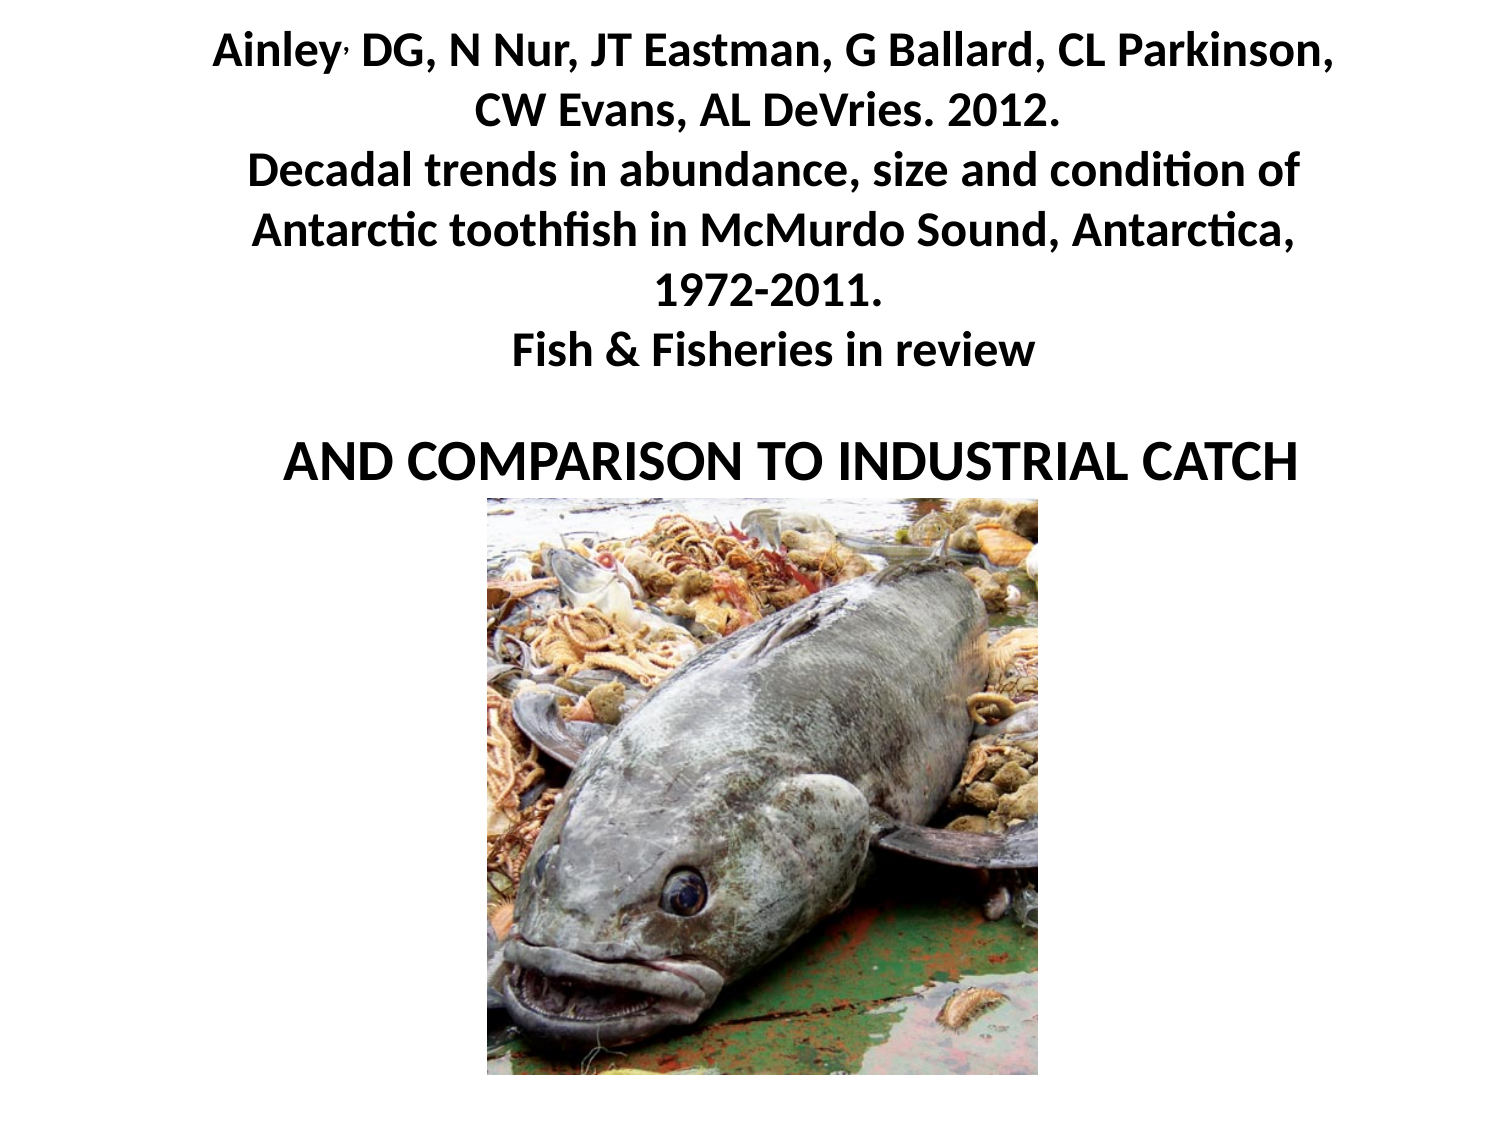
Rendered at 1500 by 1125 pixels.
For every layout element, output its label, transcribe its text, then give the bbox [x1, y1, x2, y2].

text_box AND COMPARISON TO INDUSTRIAL CATCH [268, 414, 1315, 500]
text_box Ainley, DG, N Nur, JT Eastman, G Ballard, CL Parkinson, CW Evans, AL DeVries. 2012. Decadal trends in abundance, size and condition of Antarctic toothfish in McMurdo Sound, Antarctica, 1972-2011. Fish & Fisheries in review [185, 9, 1363, 384]
picture [487, 497, 1038, 1076]
